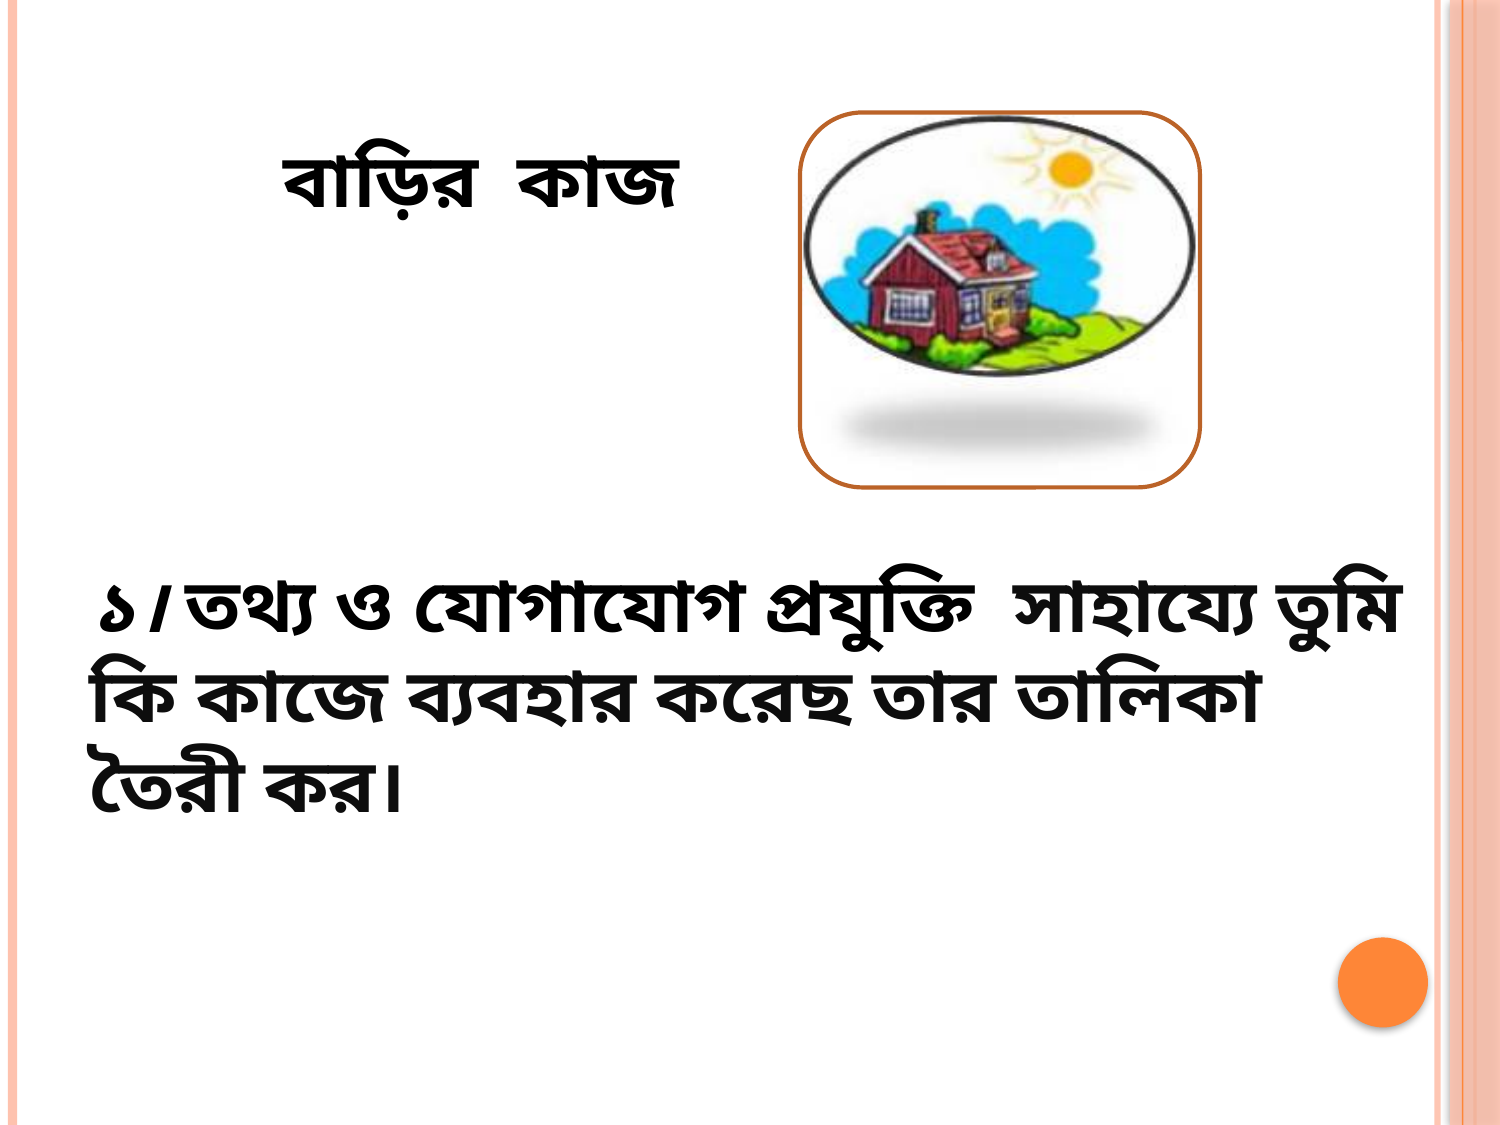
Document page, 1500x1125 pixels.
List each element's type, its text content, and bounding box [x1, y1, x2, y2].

text_box [797, 110, 1203, 490]
text_box বাড়ির কাজ [62, 124, 821, 230]
text_box ১। তথ্য ও যোগাযোগ প্রযুক্তি সাহায্যে তুমি কি কাজে ব্যবহার করেছ তার তালিকা তৈরী কর। [74, 549, 1425, 835]
